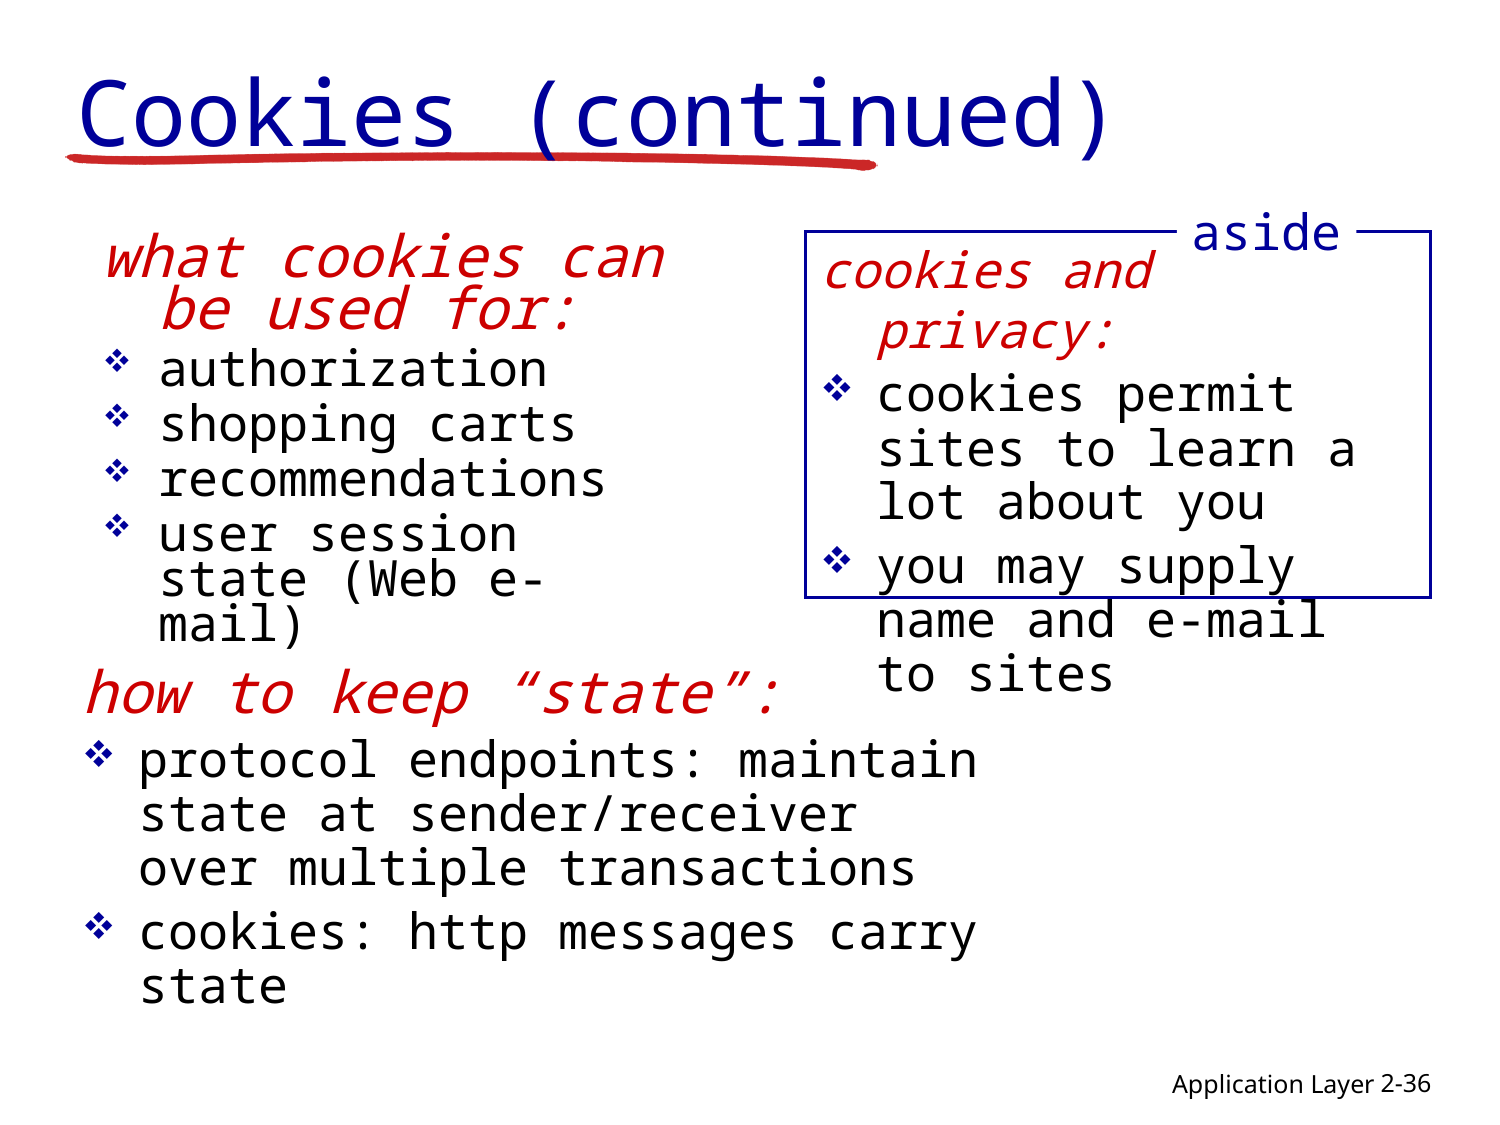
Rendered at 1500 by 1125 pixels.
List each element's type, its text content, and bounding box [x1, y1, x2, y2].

text_box how to keep “state”: protocol endpoints: maintain state at sender/receiver over multiple transactions cookies: http messages carry state [67, 647, 1003, 1081]
list what cookies can be used for: authorization shopping carts recommendations user session state (Web e-mail) [87, 227, 713, 647]
text_box cookies and privacy: cookies permit sites to learn a lot about you you may supply name and e-mail to sites [805, 231, 1431, 598]
text_box aside [1176, 193, 1357, 268]
title Cookies (continued) [61, 34, 1337, 186]
picture [61, 147, 887, 177]
footer Application Layer [914, 1060, 1391, 1109]
slide_number 2-36 [1365, 1059, 1477, 1106]
